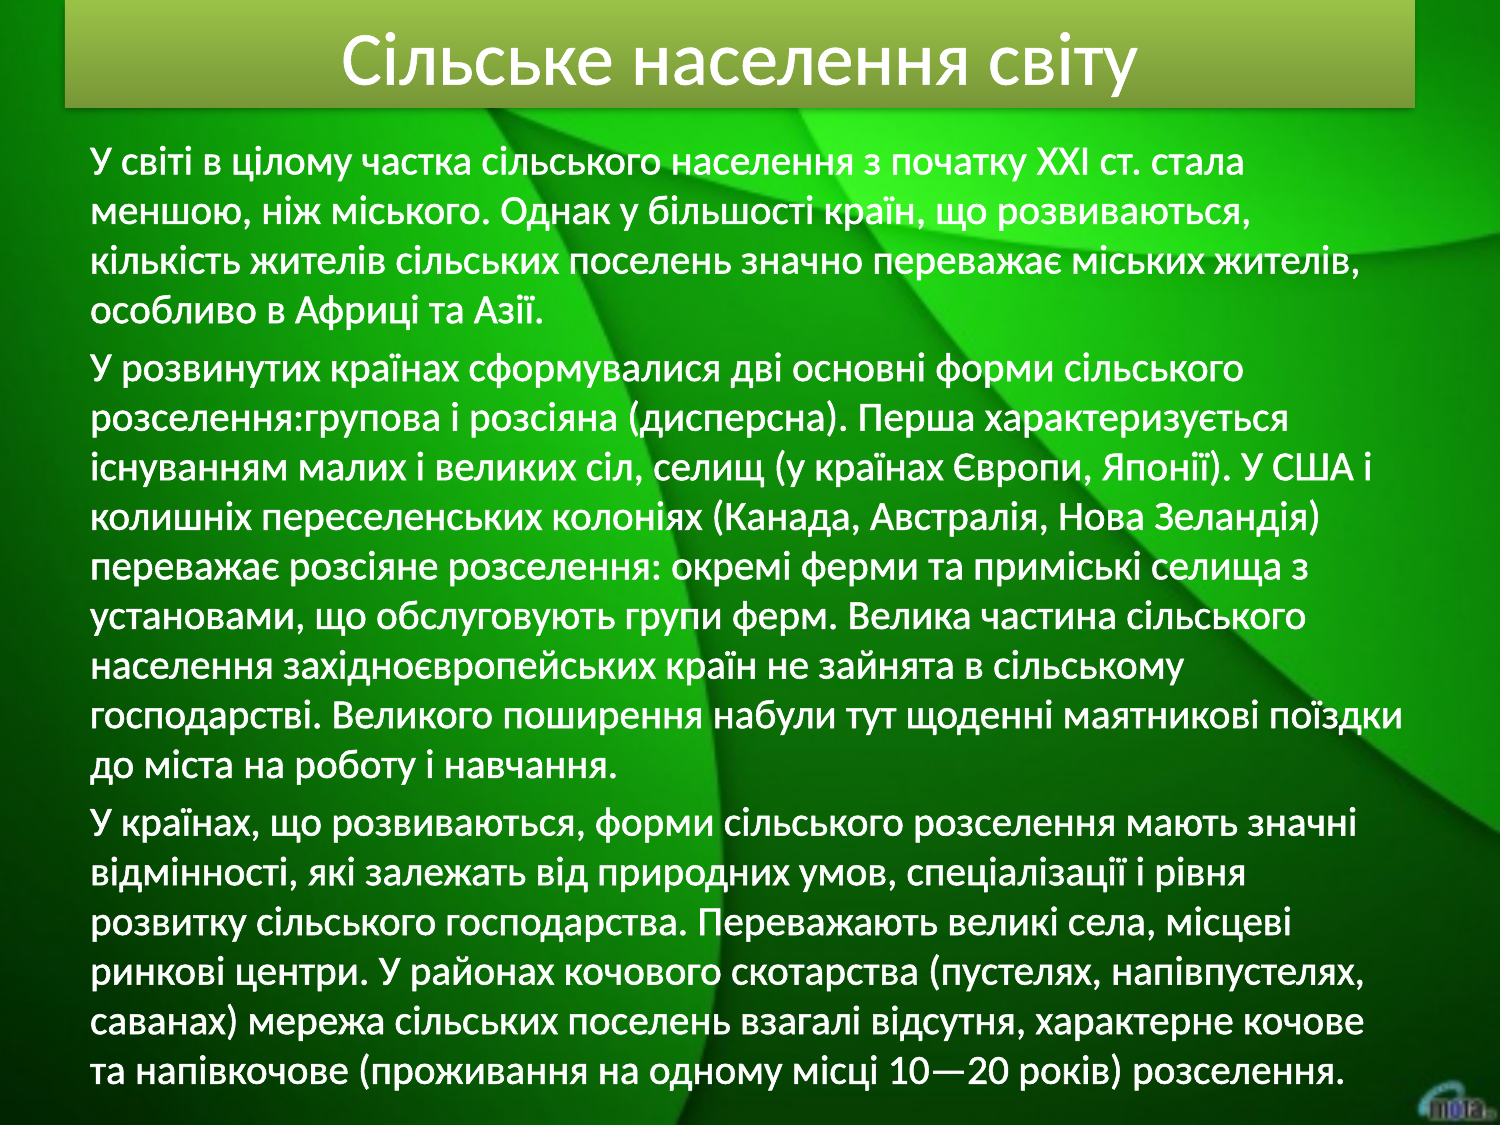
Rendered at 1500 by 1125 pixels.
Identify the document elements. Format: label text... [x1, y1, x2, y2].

picture [0, 0, 1500, 1125]
list У світі в цілому частка сільського населення з початку XXI ст. стала меншою, ніж міського. Однак у більшості країн, що розвиваються, кількість жителів сільських поселень значно переважає міських жителів, особливо в Африці та Азії. У розвинутих країнах сформувалися дві основні форми сільського розселення:групова і розсіяна (дисперсна). Перша характеризується існуванням малих і великих сіл, селищ (у країнах Європи, Японії). У США і колишніх переселенських колоніях (Канада, Австралія, Нова Зеландія) переважає розсіяне розселення: окремі ферми та приміські селища з установами, що обслуговують групи ферм. Велика частина сільського населення західноєвропейських країн не зайнята в сільському господарстві. Великого поширення набули тут щоденні маятникові поїздки до міста на роботу і навчання. У країнах, що розвиваються, форми сільського розселення мають значні відмінності, які залежать від природних умов, спеціалізації і рівня розвитку сільського господарства. Переважають великі села, місцеві ринкові центри. У районах кочового скотарства (пустелях, напівпустелях, саванах) мережа сільських поселень взагалі відсутня, характерне кочове та напівкочове (проживання на одному місці 10—20 років) розселення. [75, 125, 1425, 1106]
title Сільське населення світу [64, 0, 1415, 108]
